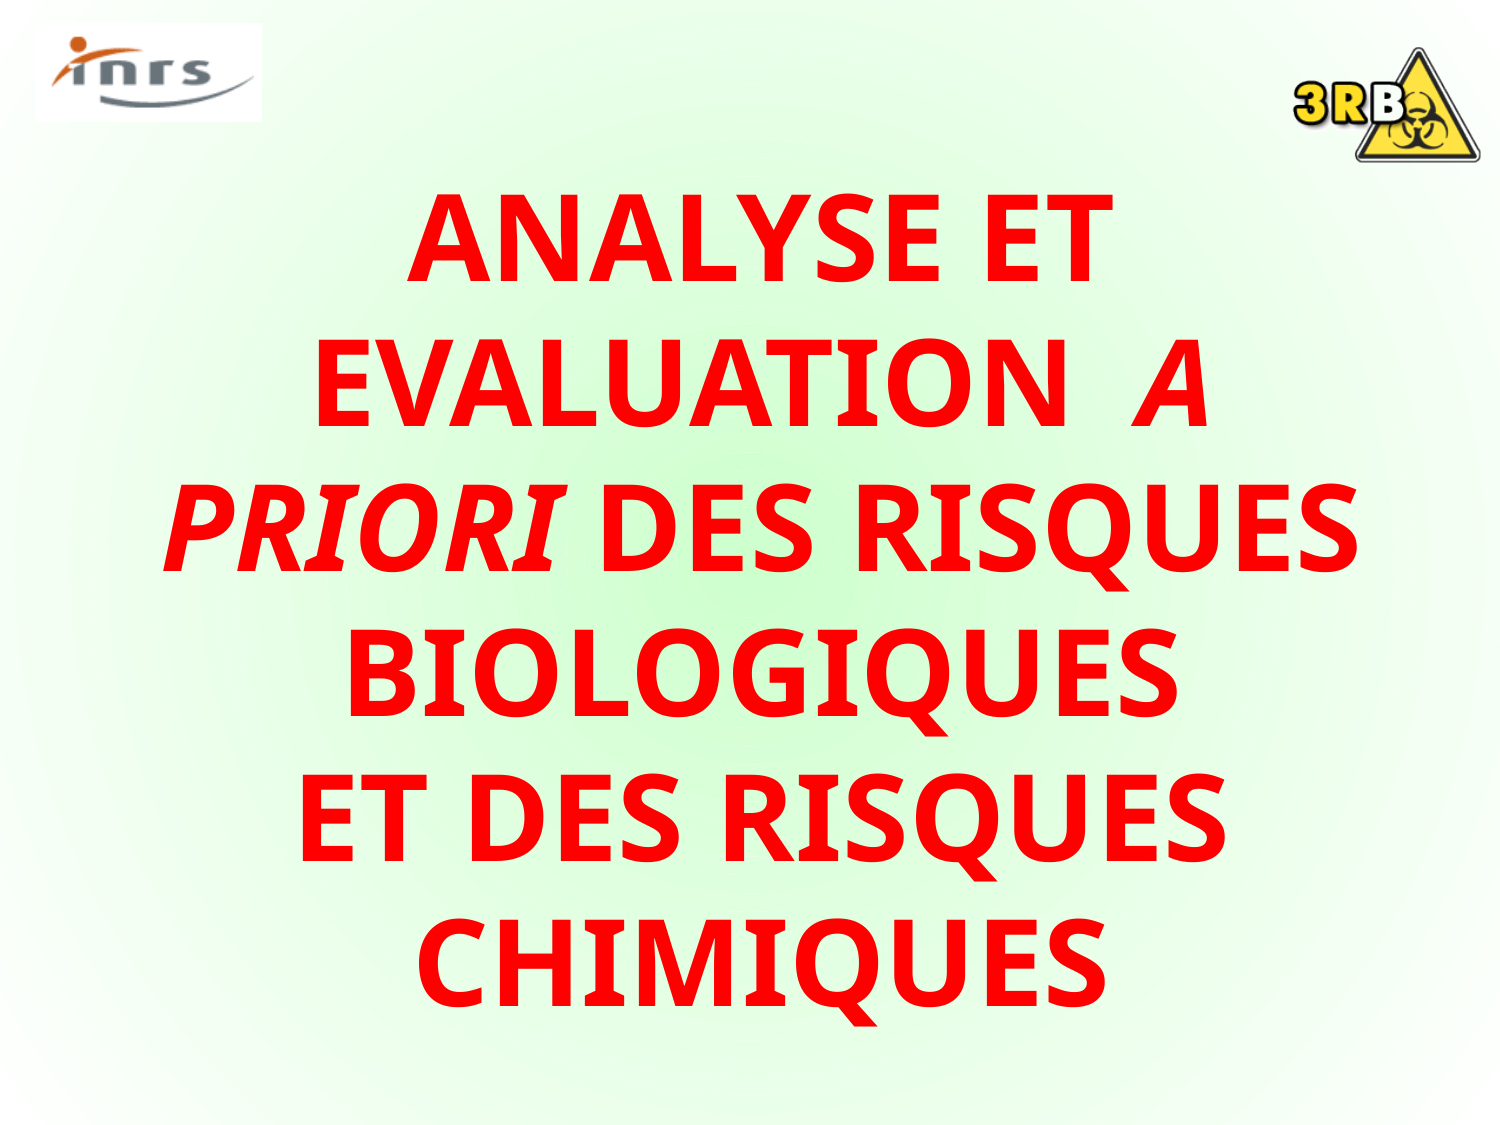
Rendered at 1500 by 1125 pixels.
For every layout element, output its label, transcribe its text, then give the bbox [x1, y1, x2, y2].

picture [35, 23, 262, 122]
picture [1288, 46, 1482, 165]
title ANALYSE ET EVALUATION A PRIORI DES RISQUES BIOLOGIQUES ET DES RISQUES CHIMIQUES [123, 149, 1399, 1039]
